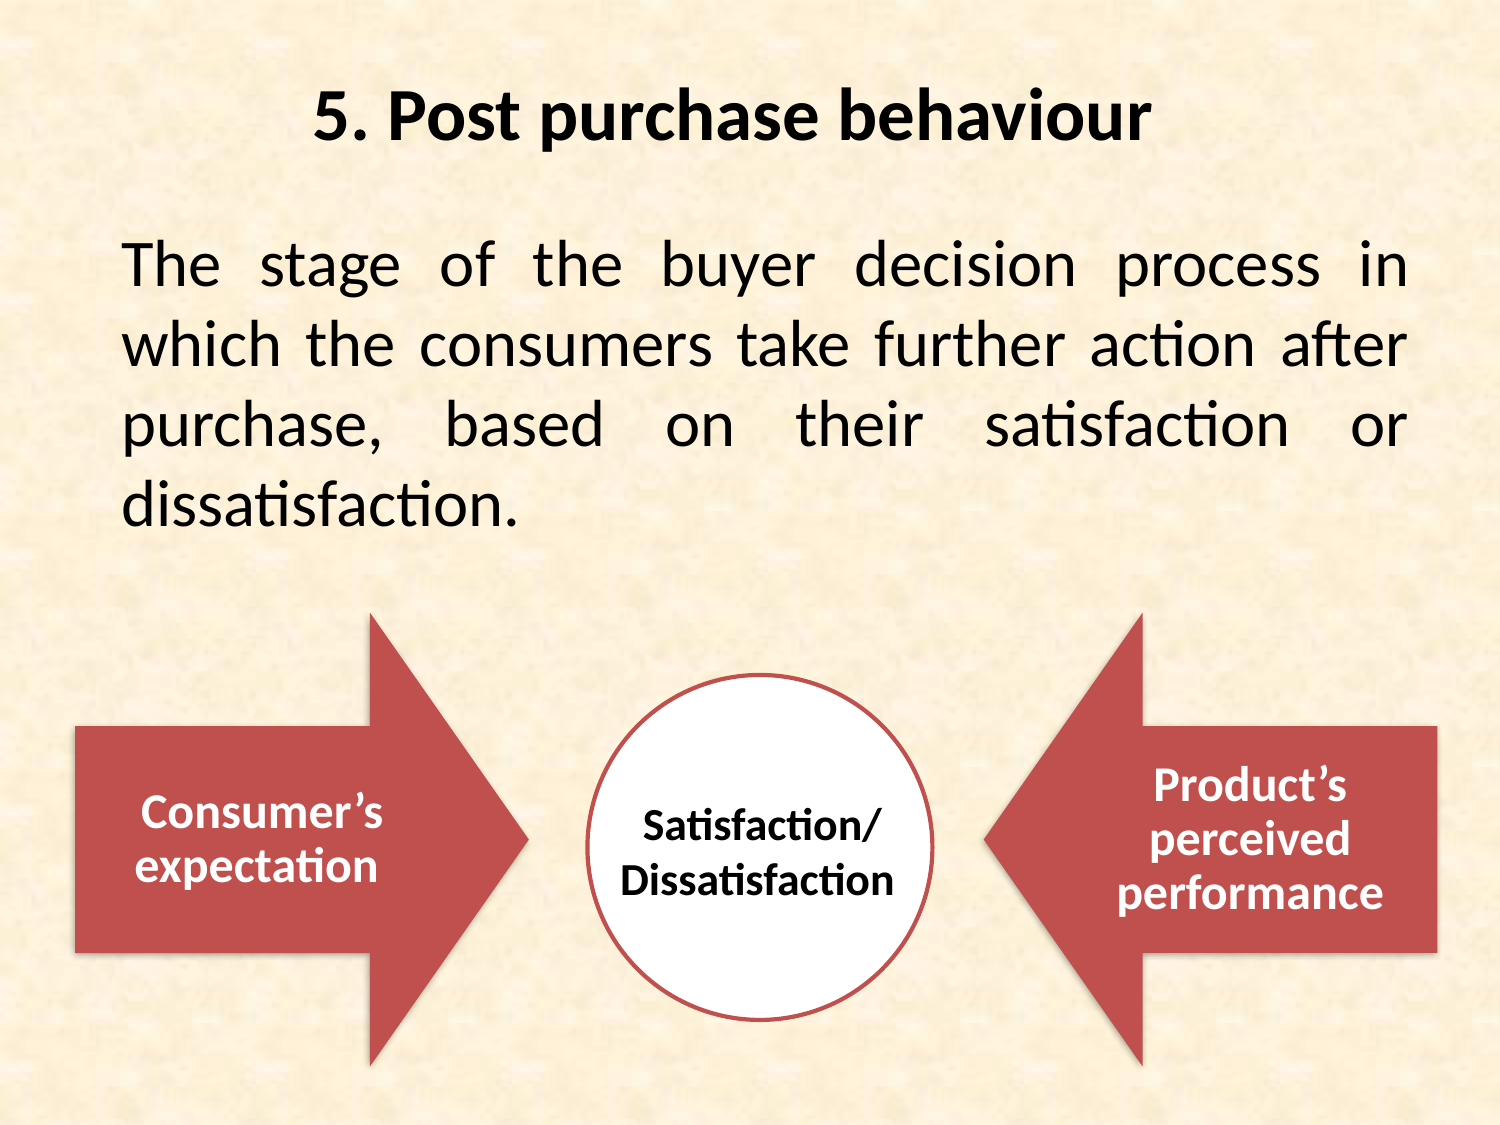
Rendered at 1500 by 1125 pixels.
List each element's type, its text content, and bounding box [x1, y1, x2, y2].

list The stage of the buyer decision process in which the consumers take further action after purchase, based on their satisfaction or dissatisfaction. [50, 212, 1425, 575]
picture [0, 0, 1500, 1125]
title 5. Post purchase behaviour [75, 45, 1425, 175]
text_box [74, 612, 1438, 1067]
